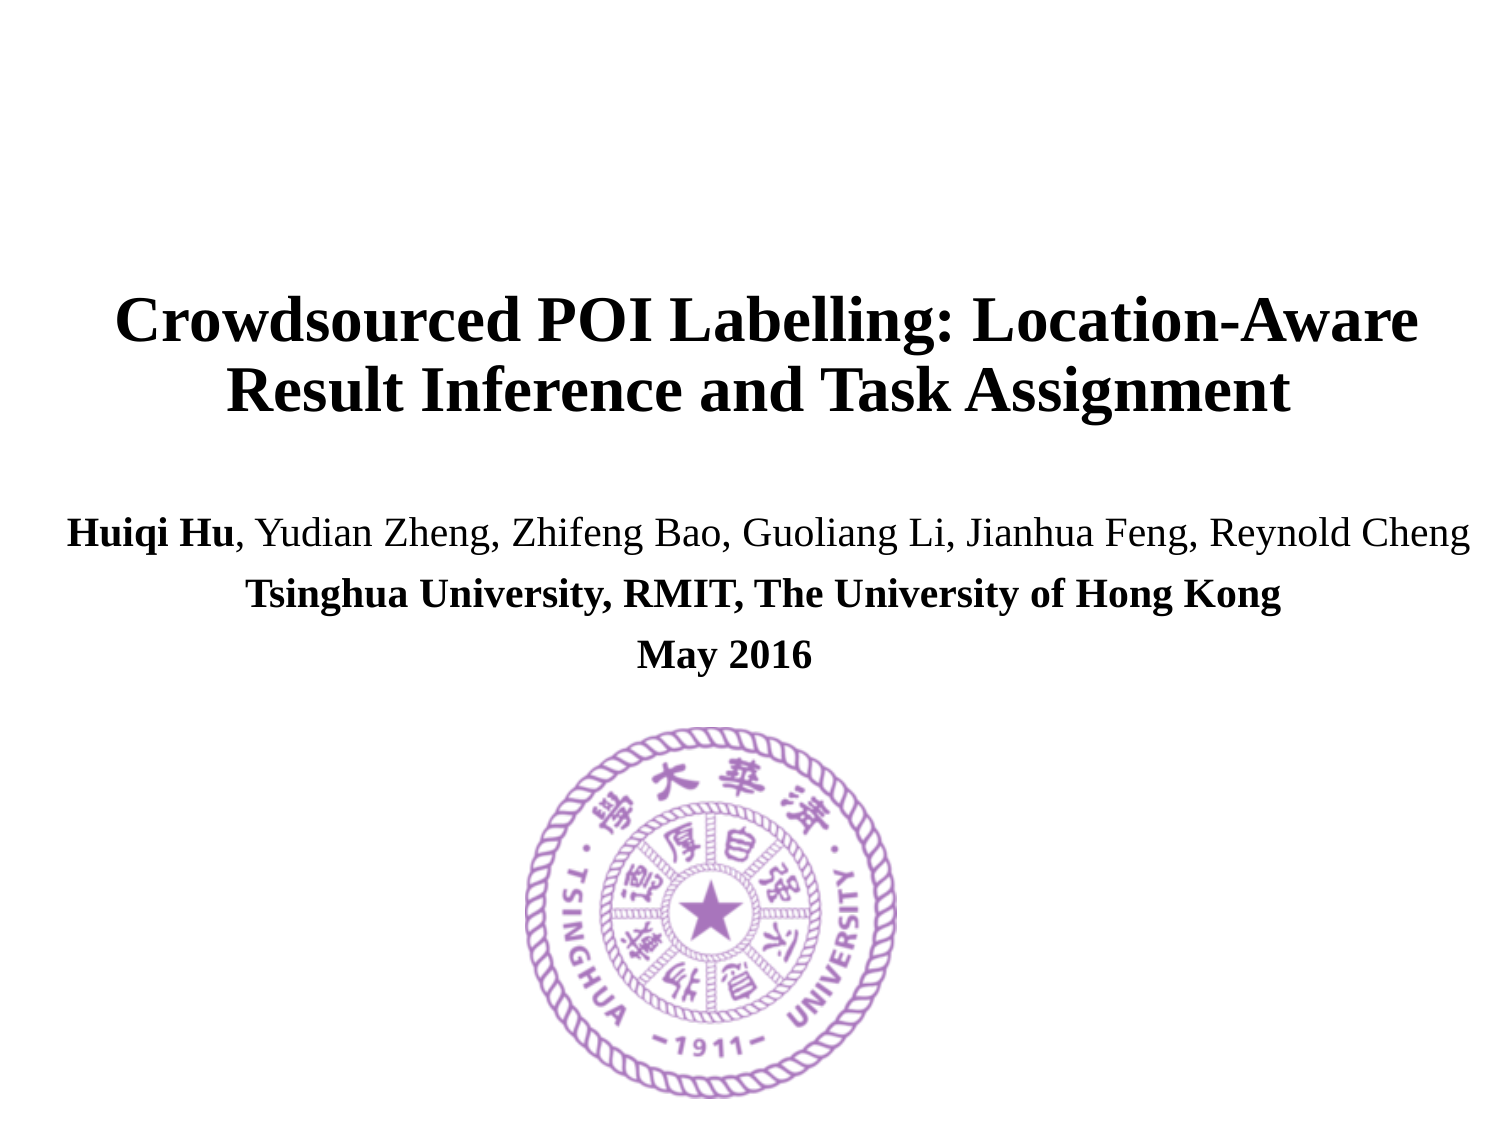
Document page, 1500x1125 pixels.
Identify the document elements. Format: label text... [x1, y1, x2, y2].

picture [525, 727, 897, 1099]
title Crowdsourced POI Labelling: Location-Aware Result Inference and Task Assignment [76, 231, 1459, 434]
subtitle Huiqi Hu, Yudian Zheng, Zhifeng Bao, Guoliang Li, Jianhua Feng, Reynold Cheng Tsinghua University, RMIT, The University of Hong Kong May 20162016 [41, 503, 1500, 752]
